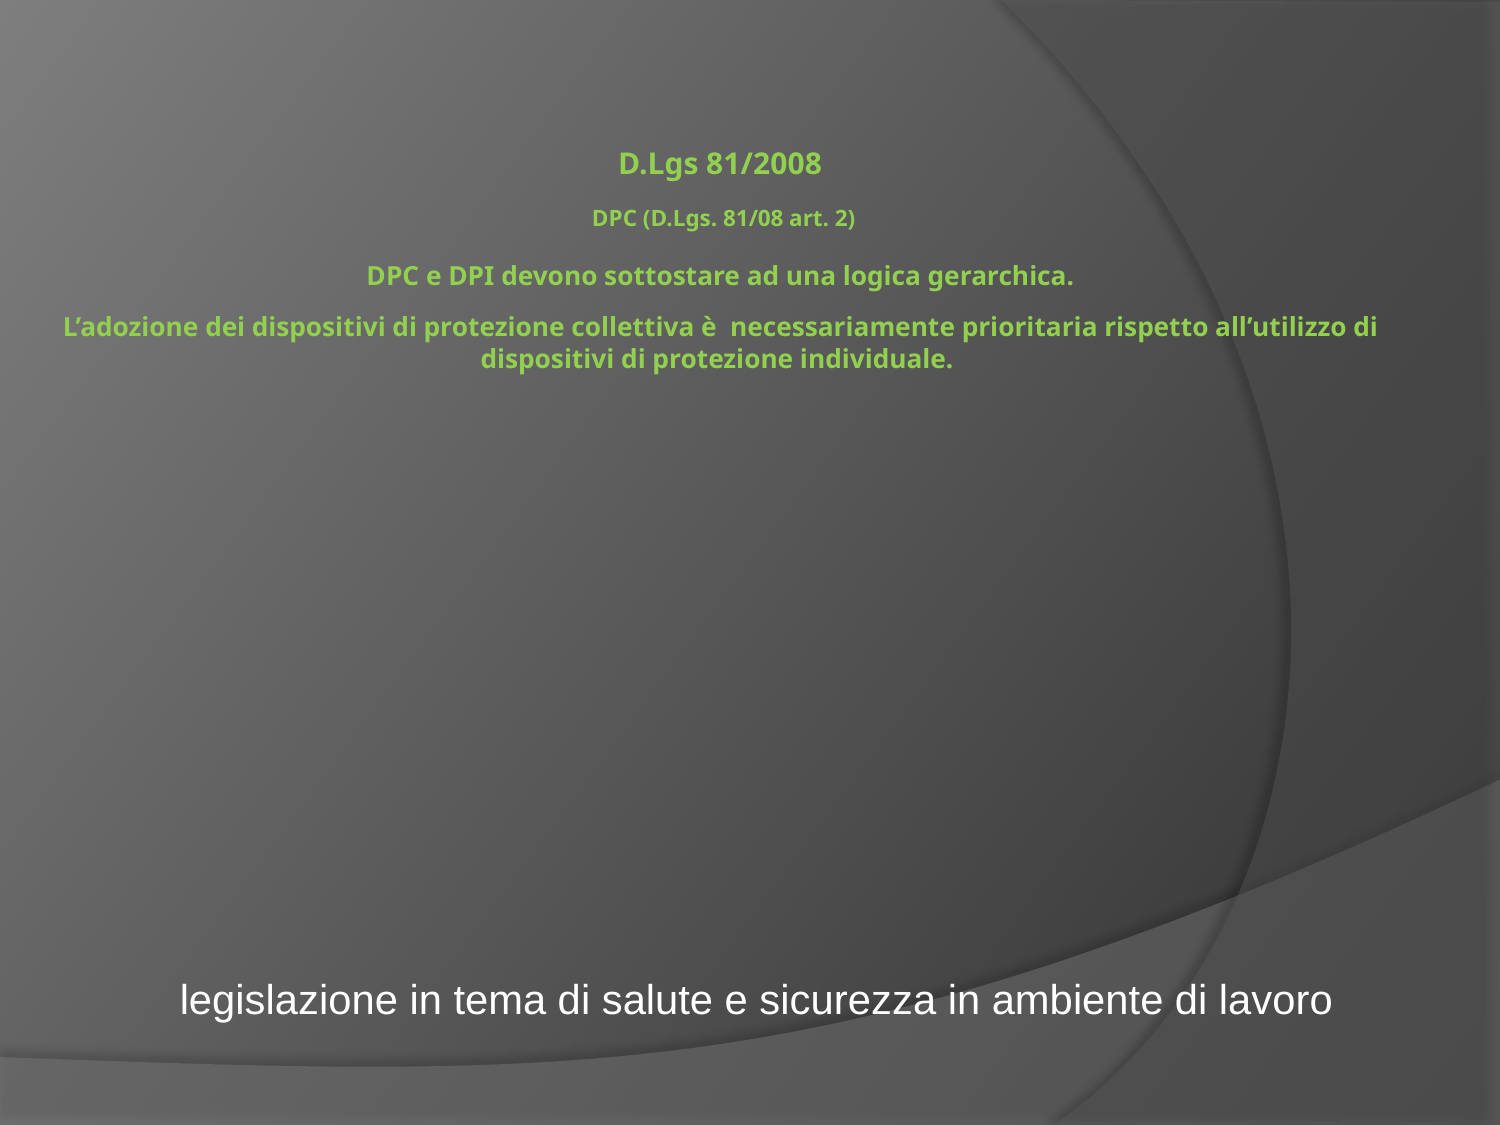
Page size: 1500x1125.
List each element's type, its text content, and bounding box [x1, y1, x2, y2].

title D.Lgs 81/2008 DPC (D.Lgs. 81/08 art. 2) DPC e DPI devono sottostare ad una logica gerarchica. L’adozione dei dispositivi di protezione collettiva è necessariamente prioritaria rispetto all’utilizzo di dispositivi di protezione individuale. [53, 137, 1388, 764]
subtitle legislazione in tema di salute e sicurezza in ambiente di lavoro [71, 964, 1436, 1024]
